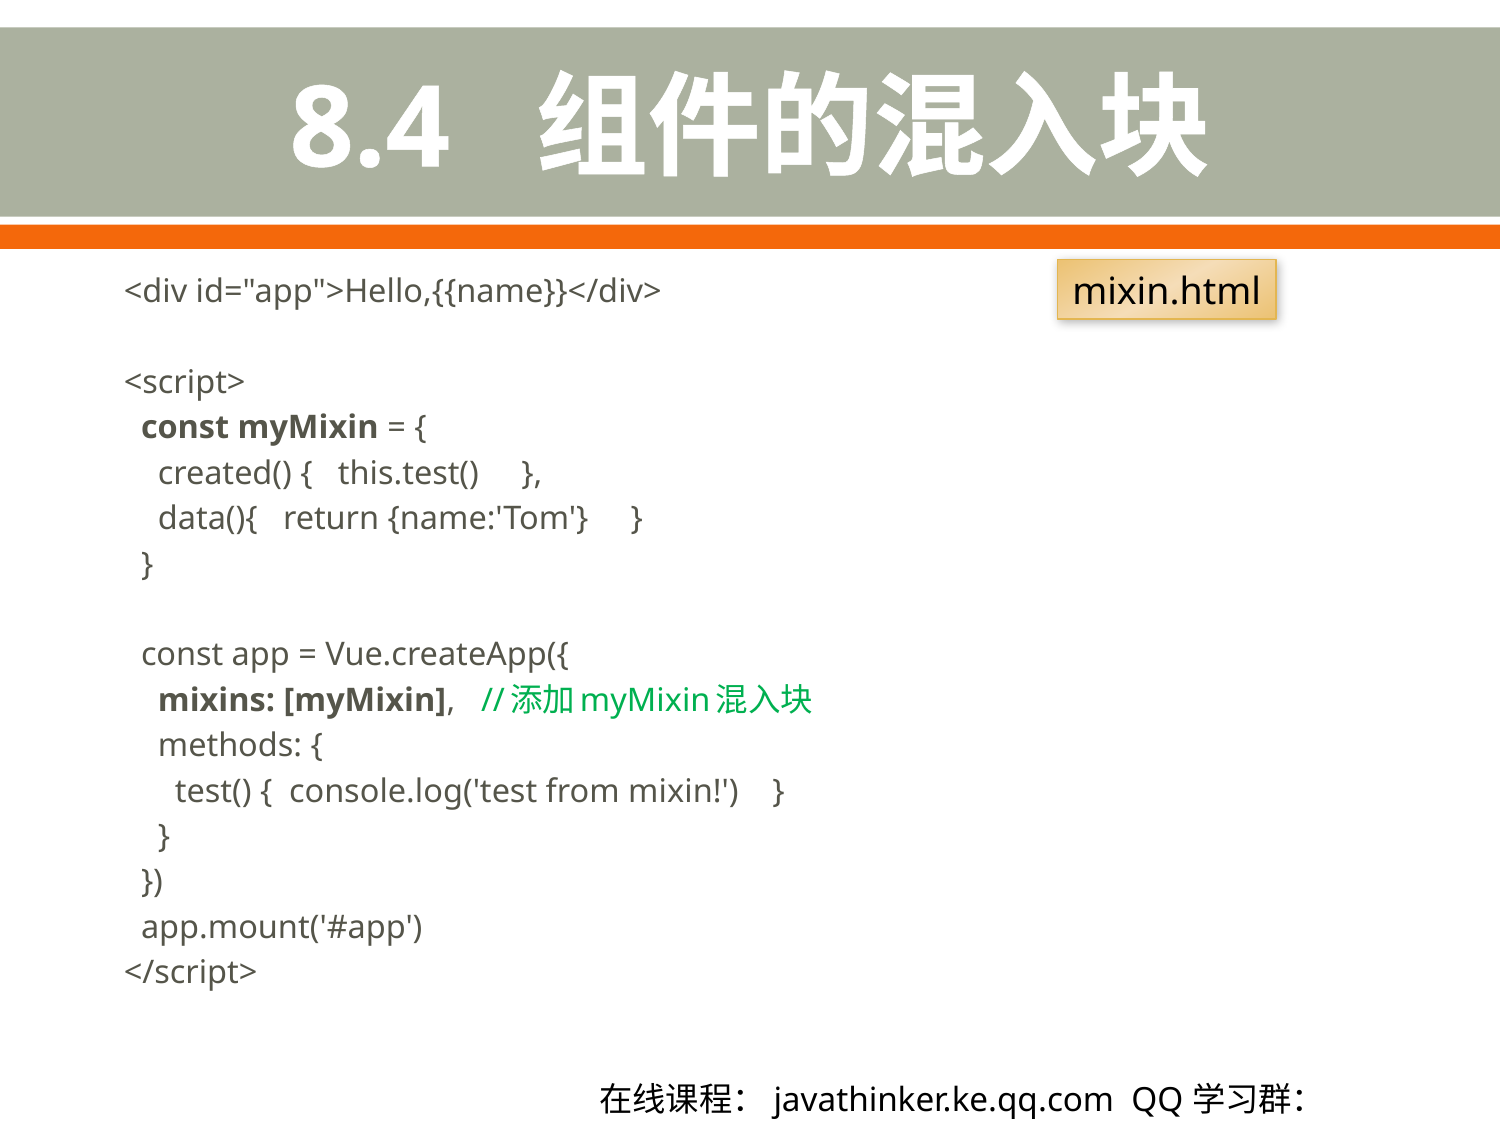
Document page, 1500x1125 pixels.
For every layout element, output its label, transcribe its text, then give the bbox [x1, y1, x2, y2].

footer 在线课程：javathinker.ke.qq.com QQ学习群：915851077 [1055, 262, 1283, 326]
footer 在线课程：javathinker.ke.qq.com QQ学习群：915851077 [584, 1070, 1496, 1121]
text_box mixin.html [1057, 259, 1277, 320]
title 8.4 组件的混入块 [75, 29, 1425, 213]
list <div id="app">Hello,{{name}}</div> <script> const myMixin = { created() { this.test() }, data(){ return {name:'Tom'} } } const app = Vue.createApp({ mixins: [myMixin], //添加myMixin混入块 methods: { test() { console.log('test from mixin!') } } }) app.mount('#app') </script> [75, 262, 1425, 1005]
